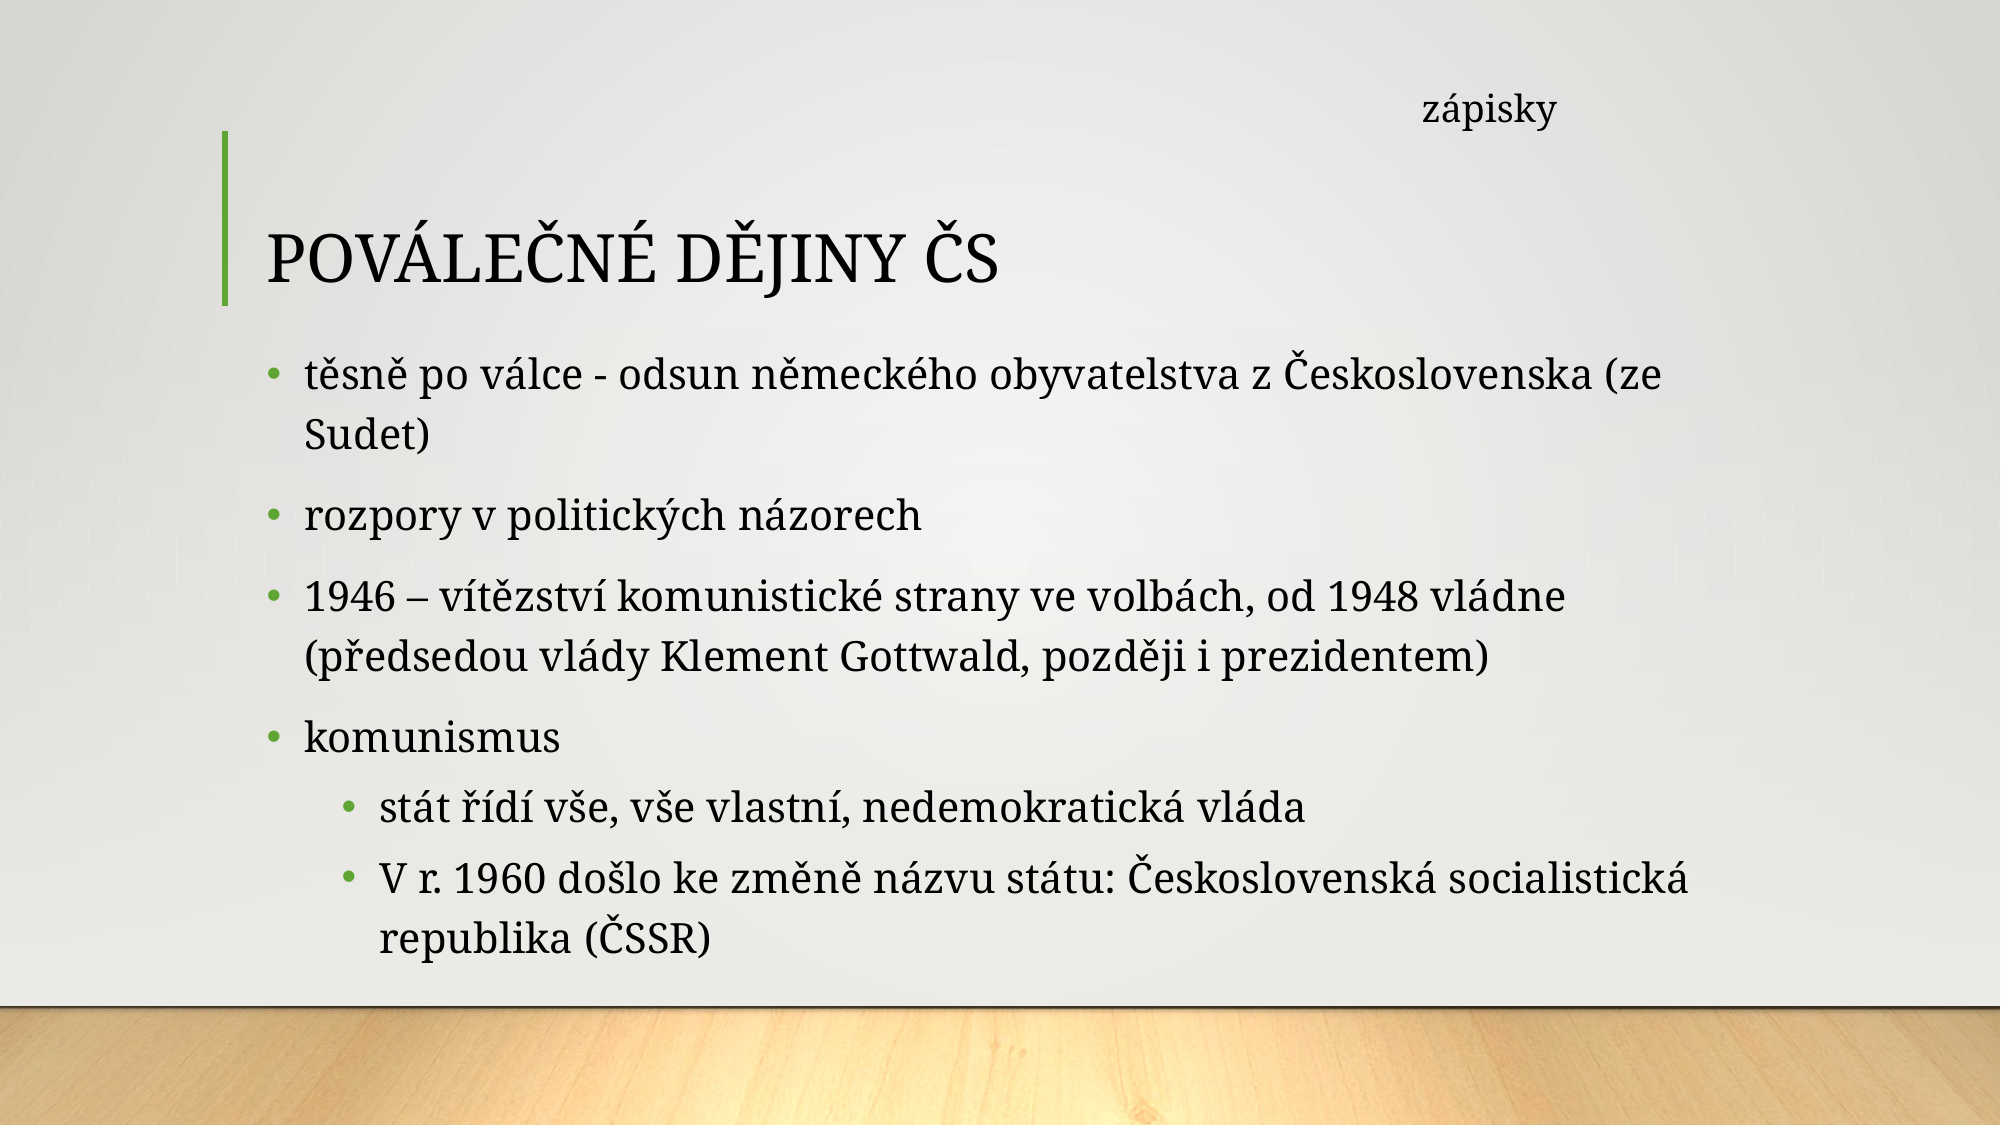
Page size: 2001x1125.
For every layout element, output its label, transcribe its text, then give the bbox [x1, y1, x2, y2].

picture [0, 1006, 2000, 1125]
text_box zápisky [1406, 77, 1749, 138]
title POVÁLEČNÉ DĚJINY ČS [251, 131, 1814, 305]
list těsně po válce - odsun německého obyvatelstva z Československa (ze Sudet) rozpory v politických názorech 1946 – vítězství komunistické strany ve volbách, od 1948 vládne (předsedou vlády Klement Gottwald, později i prezidentem) komunismus stát řídí vše, vše vlastní, nedemokratická vláda V r. 1960 došlo ke změně názvu státu: Československá socialistická republika (ČSSR) [251, 330, 1814, 993]
